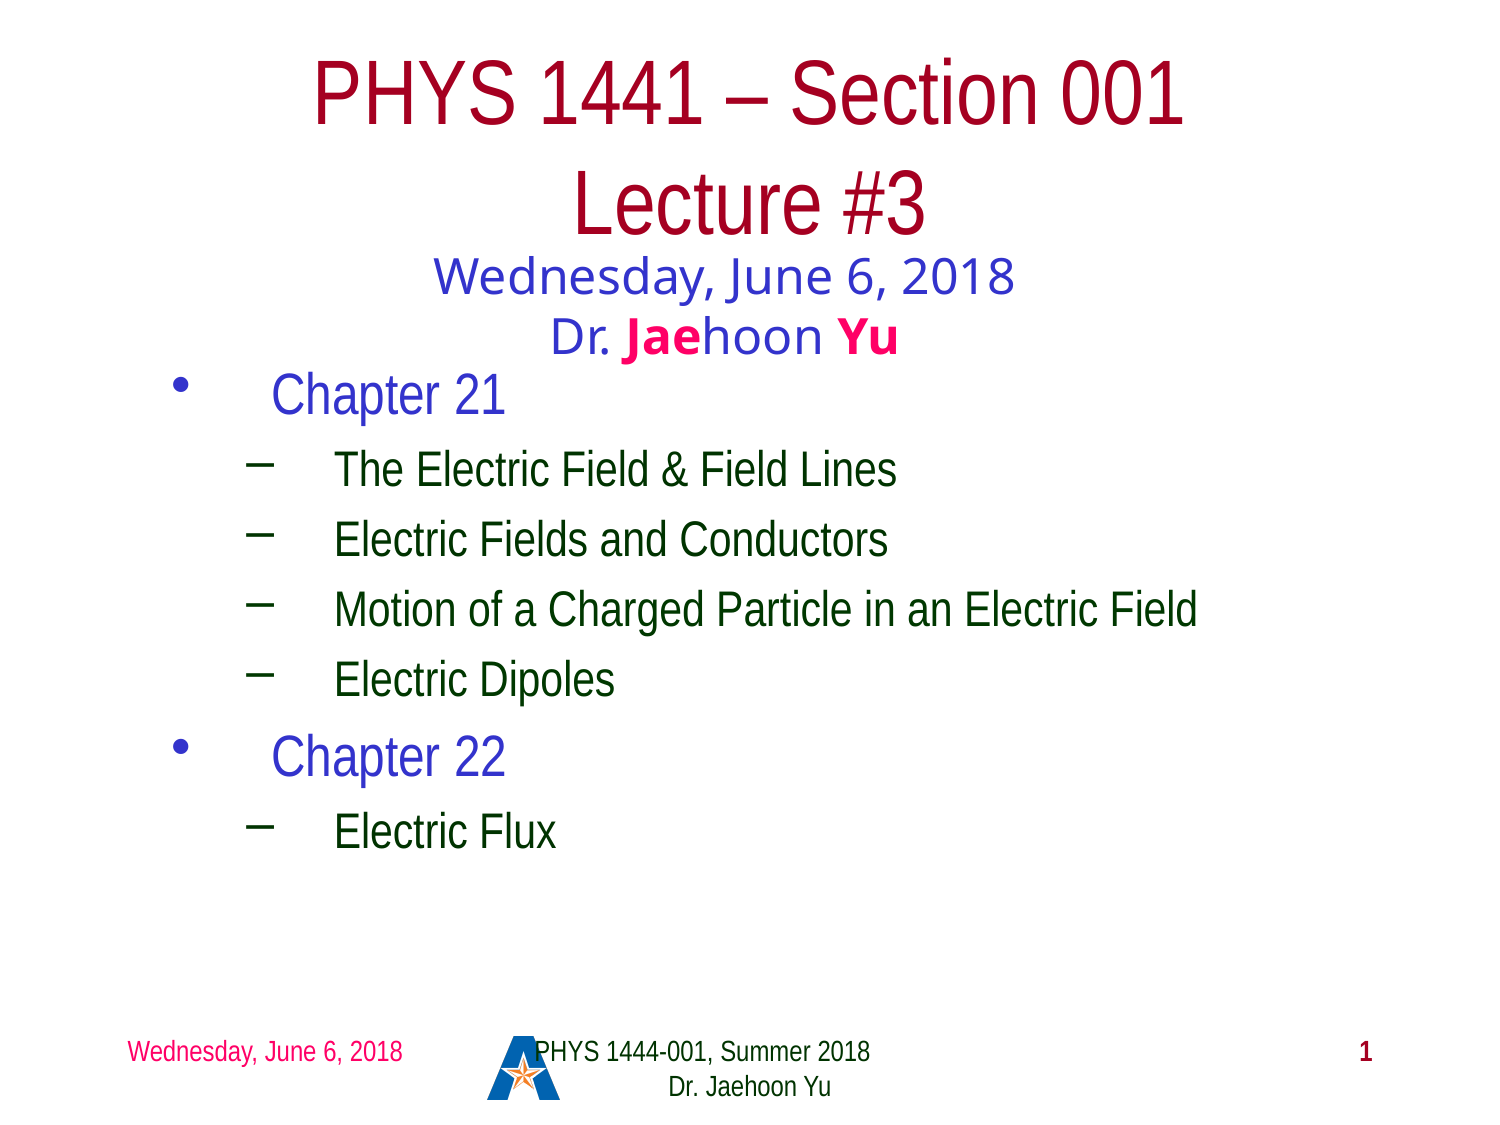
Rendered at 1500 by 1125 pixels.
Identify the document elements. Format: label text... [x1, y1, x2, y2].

text_box Wednesday, June 6, 2018 Dr. Jaehoon Yu [418, 237, 1031, 349]
text_box Chapter 21 The Electric Field & Field Lines Electric Fields and Conductors Motion of a Charged Particle in an Electric Field Electric Dipoles Chapter 22 Electric Flux [156, 349, 1232, 1025]
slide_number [112, 1024, 426, 1101]
picture [487, 1036, 512, 1100]
slide_number 1 [1074, 1024, 1388, 1101]
title PHYS 1441 – Section 001 Lecture #3 [112, 73, 1388, 212]
footer PHYS 1444-001, Summer 2018 Dr. Jaehoon Yu [512, 1025, 988, 1101]
